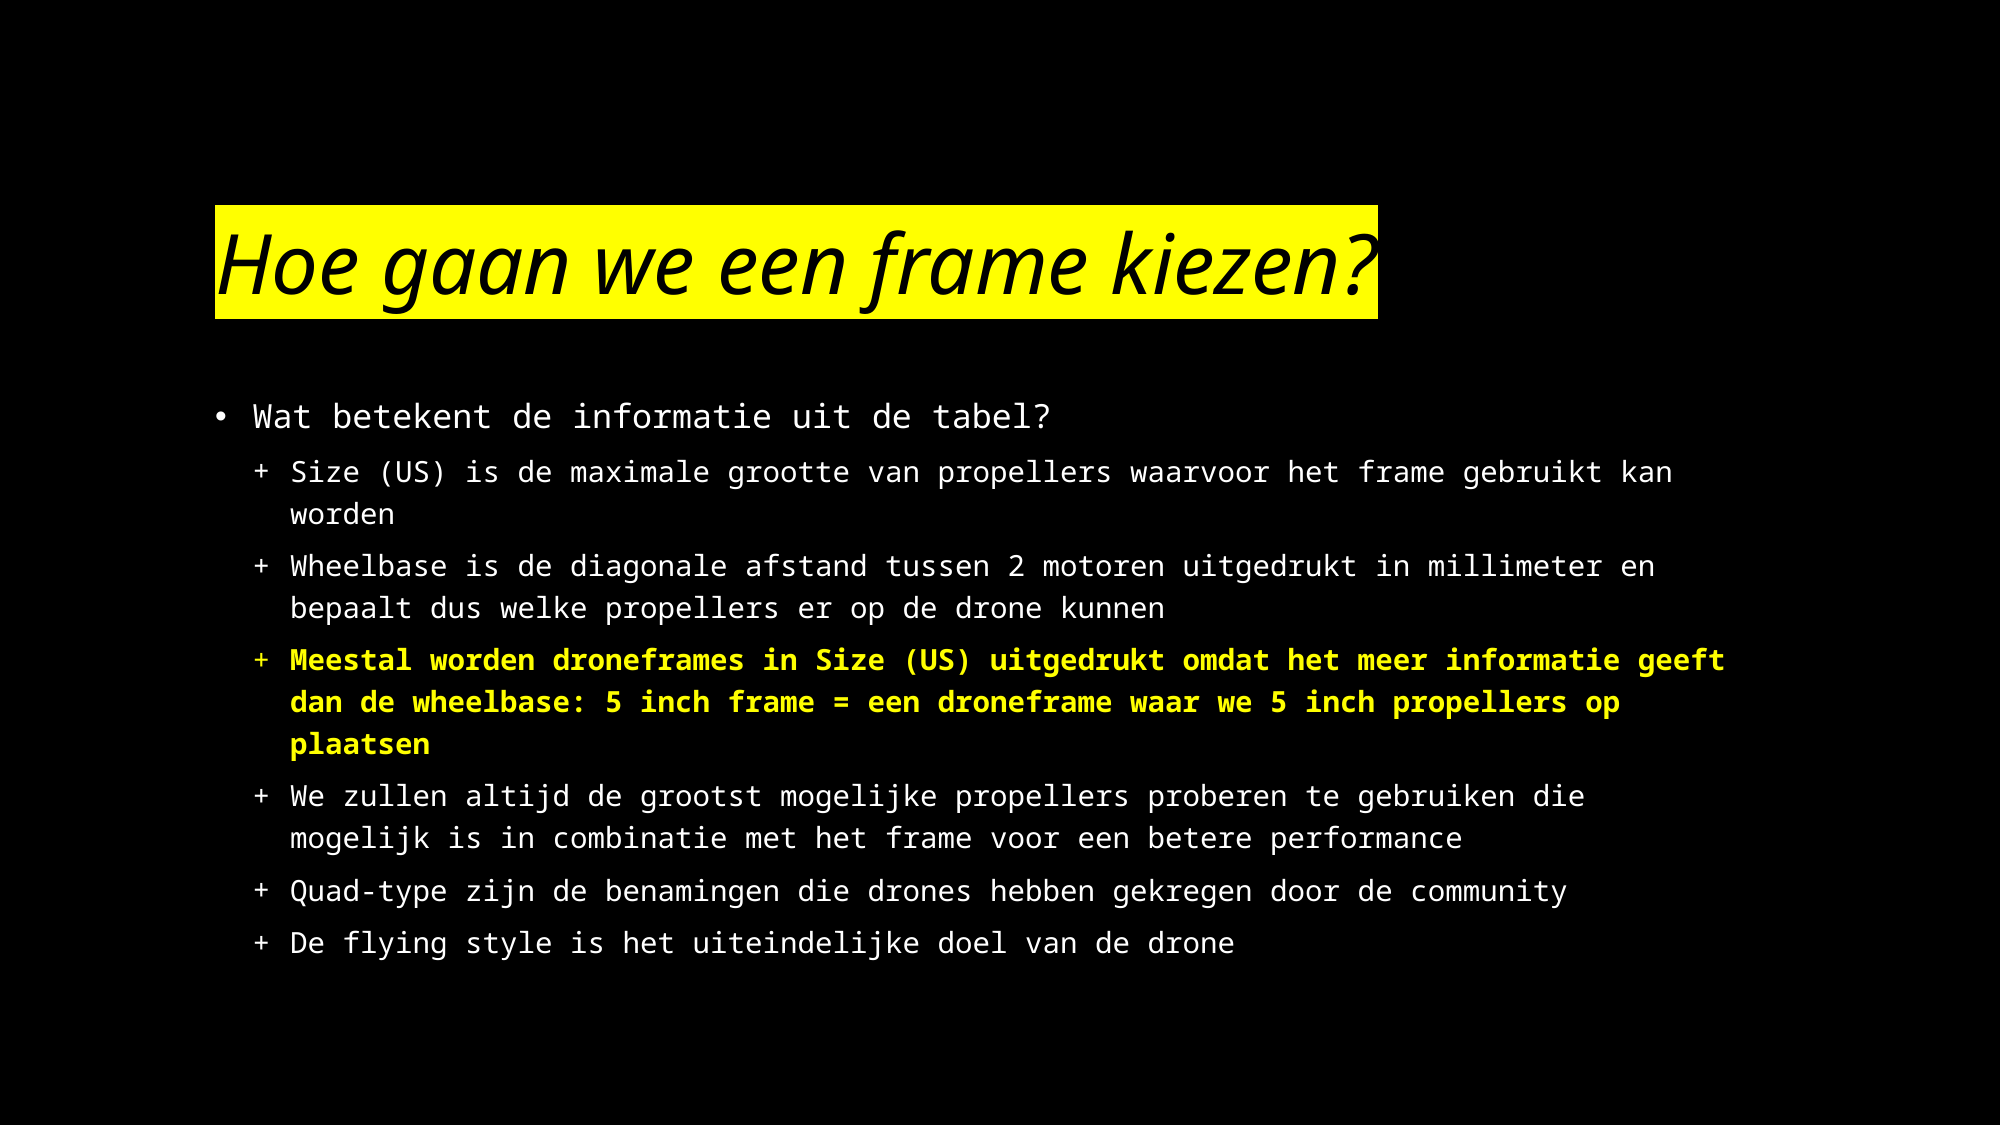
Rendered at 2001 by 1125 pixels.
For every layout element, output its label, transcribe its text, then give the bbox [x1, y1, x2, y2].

list Wat betekent de informatie uit de tabel? Size (US) is de maximale grootte van propellers waarvoor het frame gebruikt kan worden Wheelbase is de diagonale afstand tussen 2 motoren uitgedrukt in millimeter en bepaalt dus welke propellers er op de drone kunnen Meestal worden droneframes in Size (US) uitgedrukt omdat het meer informatie geeft dan de wheelbase: 5 inch frame = een droneframe waar we 5 inch propellers op plaatsen We zullen altijd de grootst mogelijke propellers proberen te gebruiken die mogelijk is in combinatie met het frame voor een betere performance Quad-type zijn de benamingen die drones hebben gekregen door de community De flying style is het uiteindelijke doel van de drone [200, 380, 1758, 1038]
title Hoe gaan we een frame kiezen? [200, 59, 1758, 319]
